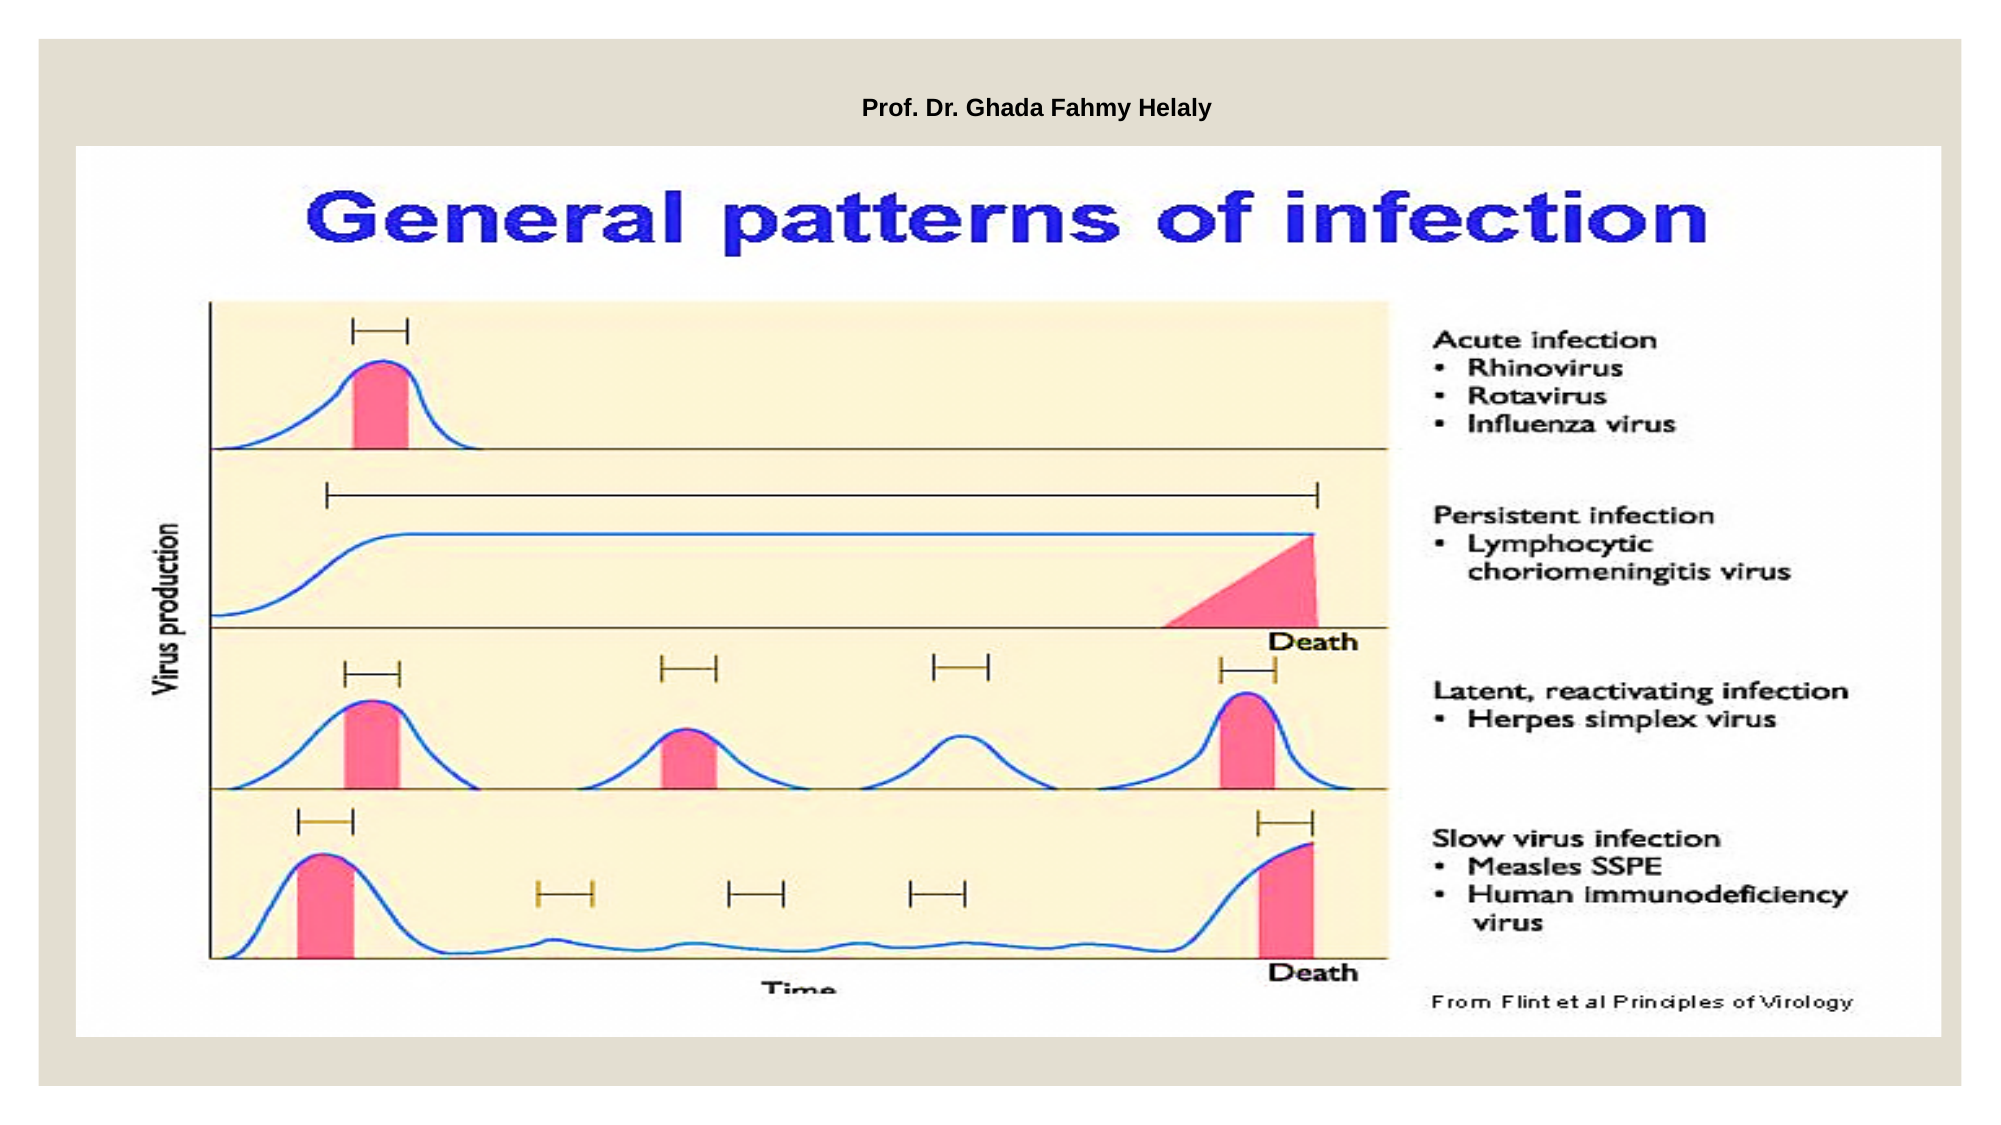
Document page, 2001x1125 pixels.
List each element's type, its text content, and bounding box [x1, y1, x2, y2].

picture [75, 146, 1942, 1037]
footer Prof. Dr. Ghada Fahmy Helaly [846, 84, 1702, 130]
